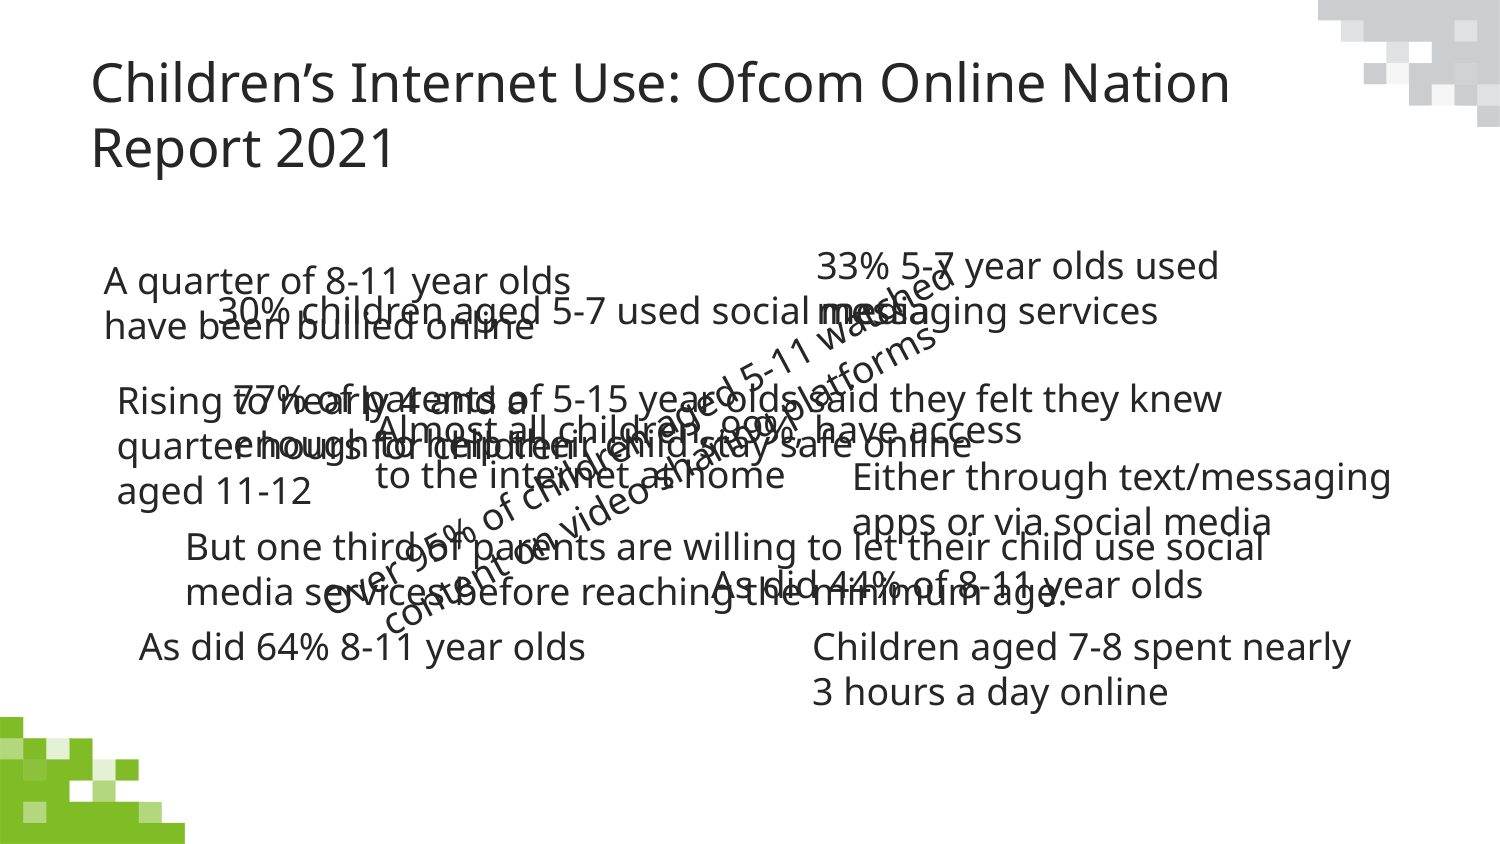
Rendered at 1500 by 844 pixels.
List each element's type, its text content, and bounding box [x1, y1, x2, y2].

text_box Over 95% of children aged 5-11 watched content on video sharing platforms [312, 620, 456, 680]
text_box 33% 5-7 year olds used messaging services [801, 234, 949, 314]
text_box Almost all children, 99%, have access to the internet at home [681, 473, 837, 503]
text_box Rising to nearly 4 and a quarter hours for children aged 11-12 [101, 370, 681, 520]
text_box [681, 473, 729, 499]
text_box A quarter of 8-11 year olds have been bullied online [88, 249, 668, 355]
text_box Children aged 7-8 spent nearly 3 hours a day online [797, 615, 1376, 721]
title Children’s Internet Use: Ofcom Online Nation Report 2021 [75, 40, 1317, 186]
text_box As did 64% 8-11 year olds [123, 615, 342, 676]
text_box 30% children aged 5-7 used social media [668, 280, 801, 340]
text_box 33% 5-7 year olds used messaging services [951, 234, 1337, 340]
text_box 77% of parents of 5-15 year olds said they felt they knew enough to help their child stay safe online [218, 367, 1282, 473]
picture [0, 717, 185, 844]
text_box But one third of parents are willing to let their child use social media services before reaching the minimum age. [169, 515, 1287, 620]
text_box As did 64% 8-11 year olds [354, 620, 659, 676]
text_box Either through text/messaging apps or via social media [837, 445, 1493, 551]
text_box Over 95% of children aged 5-11 watched content on video sharing platforms [704, 234, 1001, 367]
picture [1318, 0, 1500, 127]
